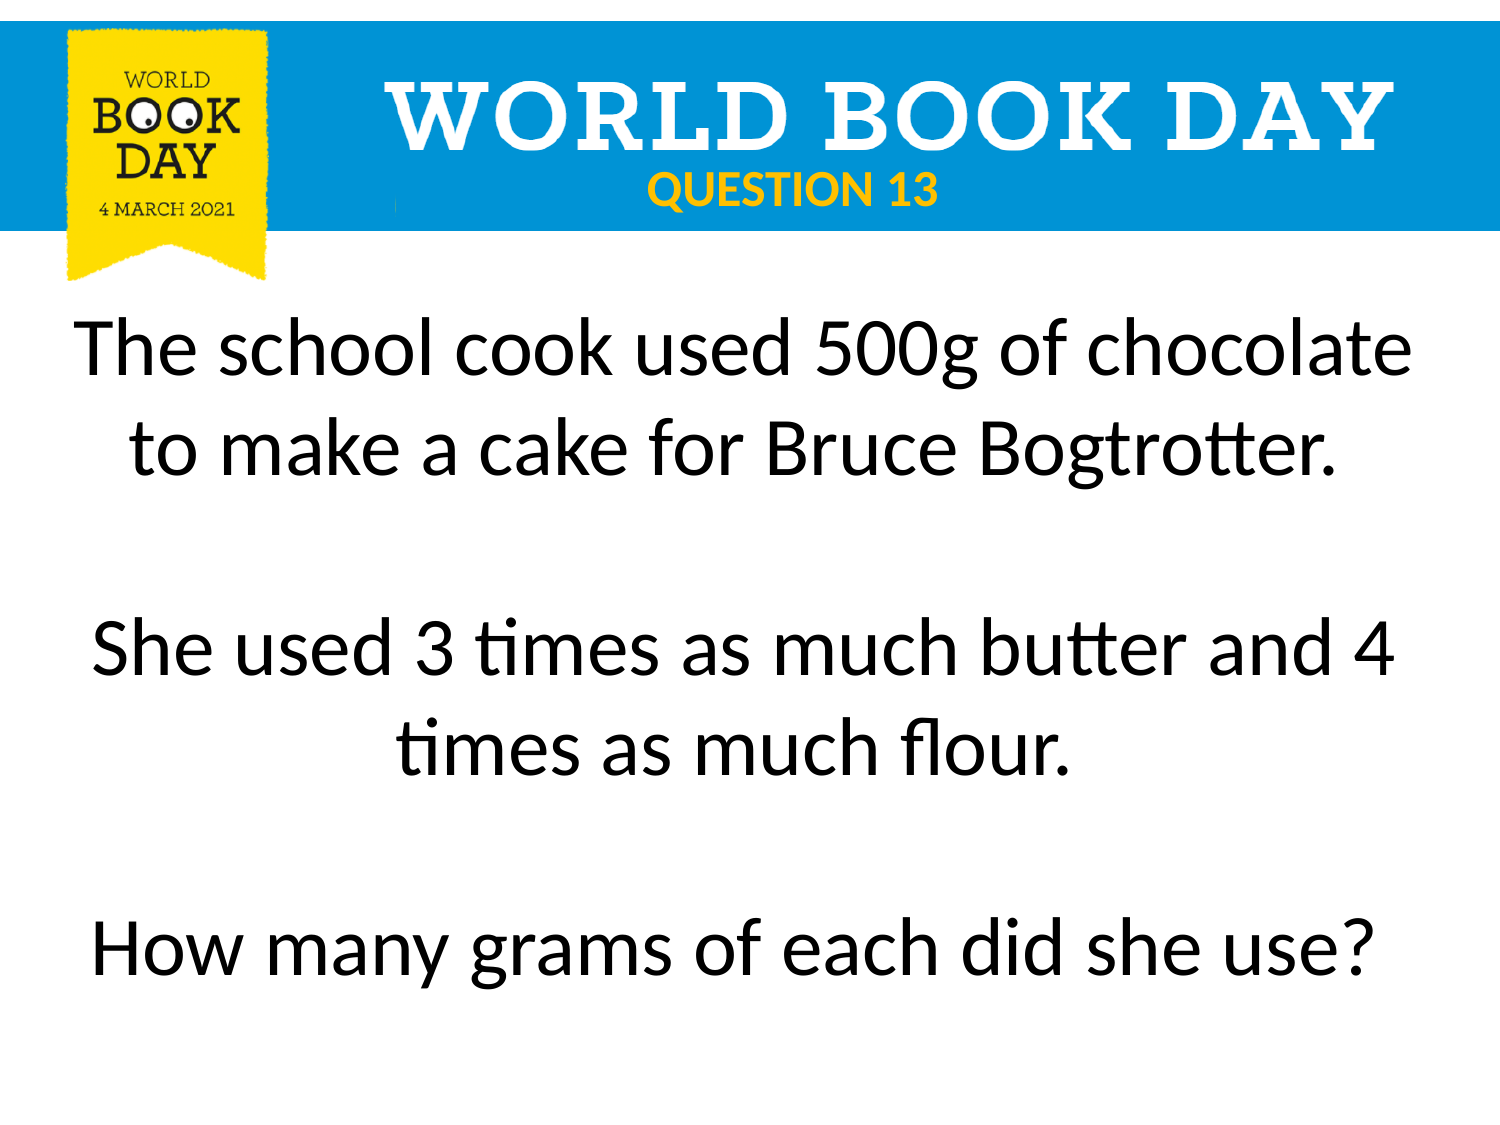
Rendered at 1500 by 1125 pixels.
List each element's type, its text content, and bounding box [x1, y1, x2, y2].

picture [795, 173, 800, 205]
picture [0, 29, 1500, 291]
picture [1061, 83, 1092, 149]
picture [720, 173, 739, 205]
picture [718, 83, 786, 149]
picture [766, 173, 790, 205]
picture [653, 83, 708, 149]
text_box The school cook used 500g of chocolate to make a cake for Bruce Bogtrotter. She used 3 times as much butter and 4 times as much flour. How many grams of each did she use? [17, 299, 1471, 1000]
picture [891, 173, 910, 205]
picture [1086, 83, 1130, 149]
picture [915, 173, 936, 206]
picture [1243, 83, 1319, 149]
picture [978, 82, 1048, 150]
picture [686, 173, 713, 206]
picture [898, 82, 967, 150]
picture [1168, 83, 1235, 149]
picture [843, 173, 870, 205]
picture [385, 83, 488, 149]
picture [1322, 83, 1393, 149]
picture [578, 83, 642, 149]
picture [826, 83, 886, 149]
picture [496, 82, 566, 150]
picture [743, 173, 763, 206]
picture [806, 172, 838, 206]
picture [649, 172, 681, 212]
